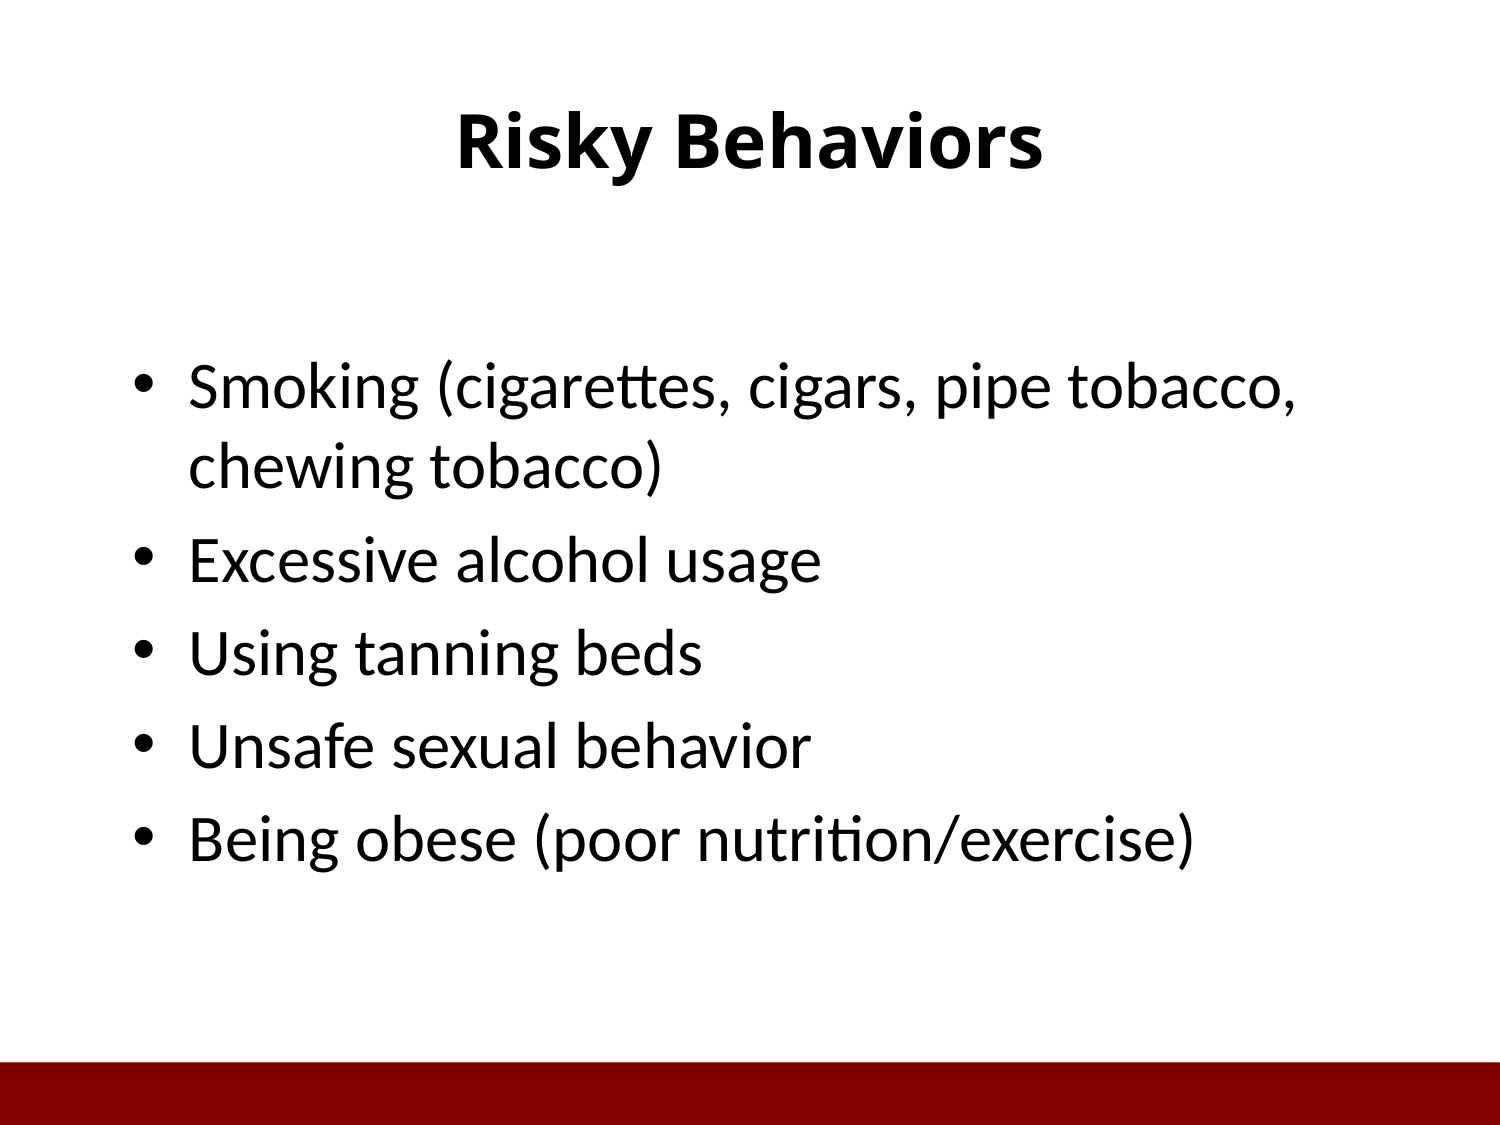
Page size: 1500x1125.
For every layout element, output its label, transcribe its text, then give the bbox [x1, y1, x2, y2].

list Smoking (cigarettes, cigars, pipe tobacco, chewing tobacco) Excessive alcohol usage Using tanning beds Unsafe sexual behavior Being obese (poor nutrition/exercise) [117, 334, 1373, 1077]
title Risky Behaviors [75, 45, 1425, 233]
